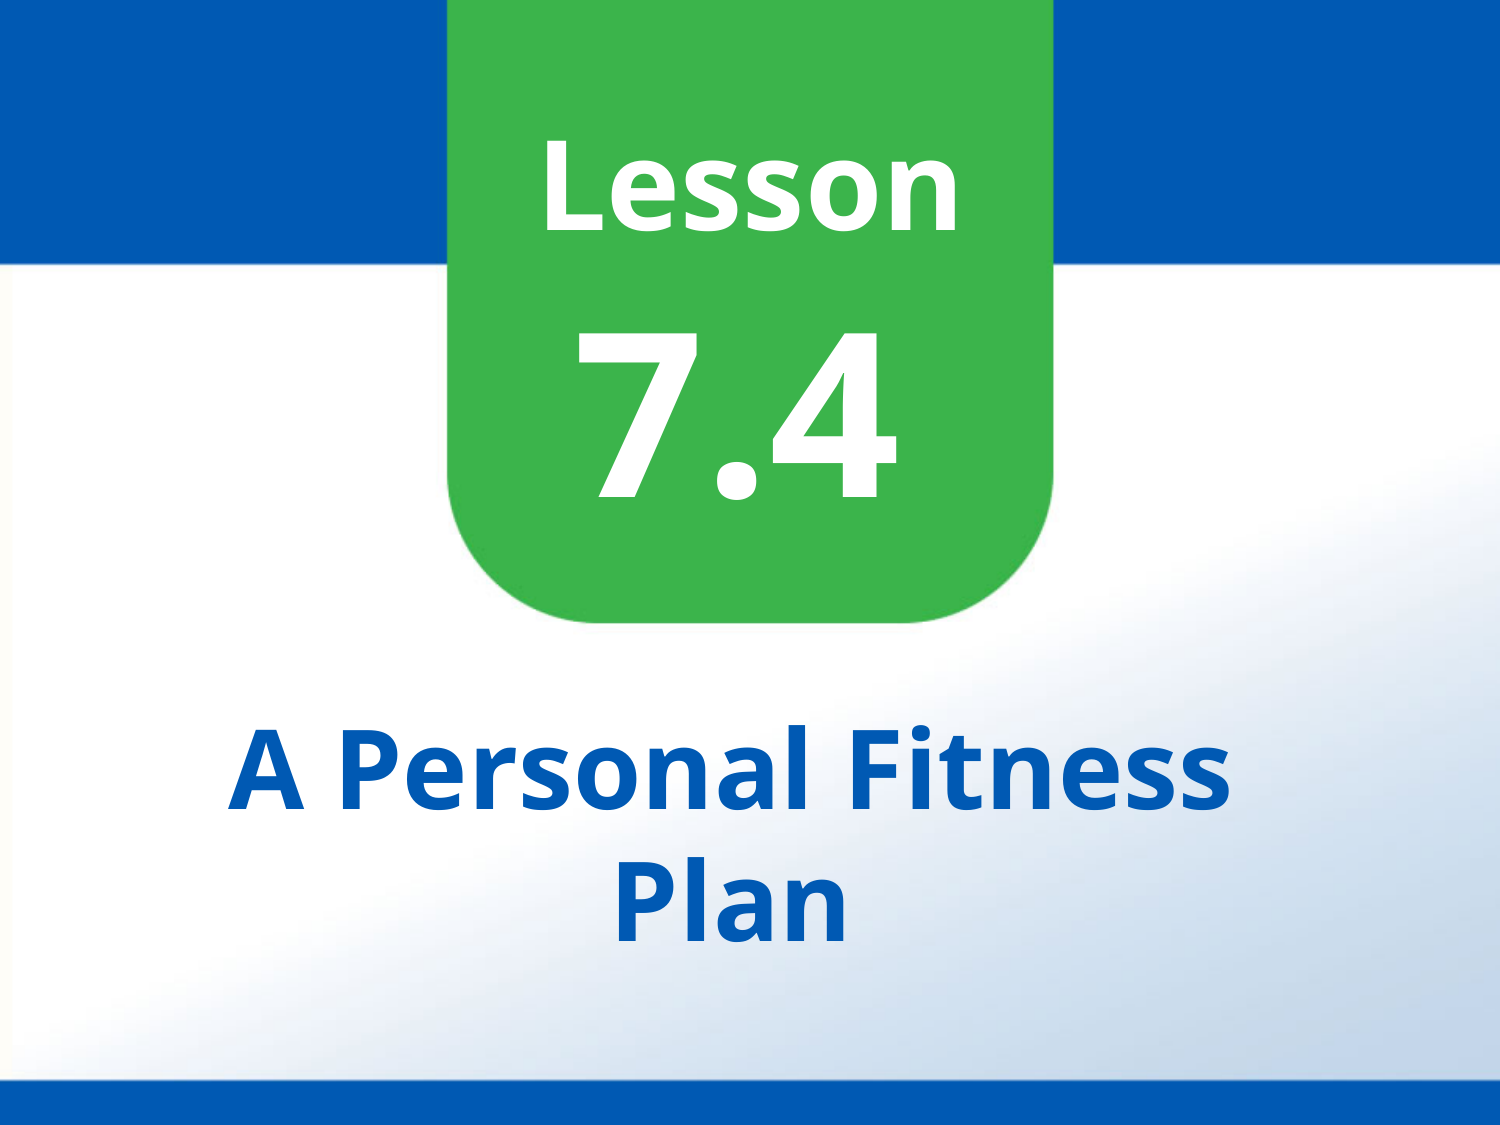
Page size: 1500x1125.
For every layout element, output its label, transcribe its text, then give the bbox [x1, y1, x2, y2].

picture [0, 0, 1500, 1125]
list A Personal Fitness Plan [99, 624, 1363, 1038]
title 7.4 [474, 249, 1000, 563]
